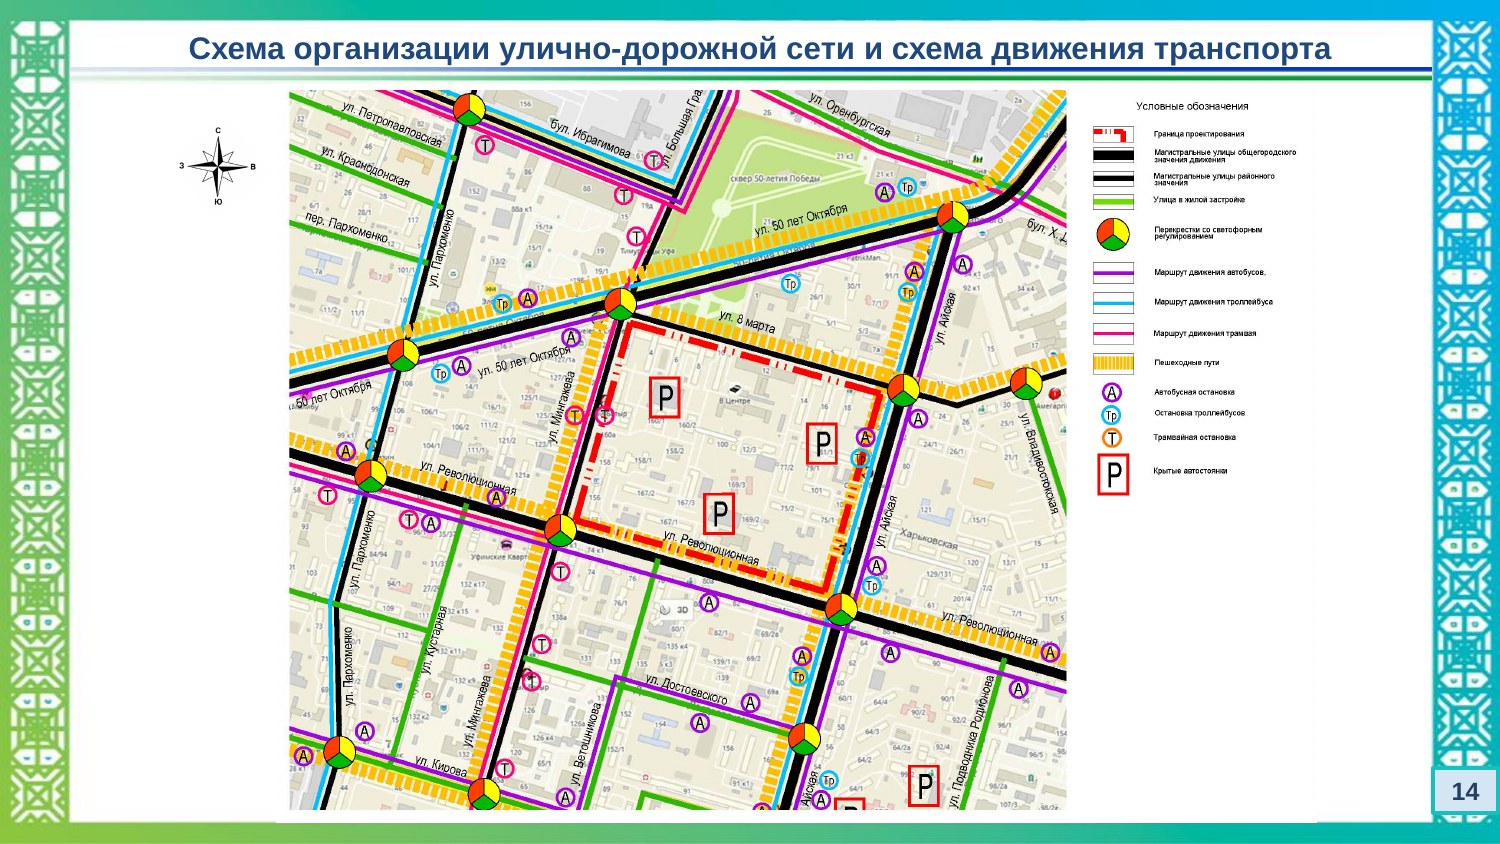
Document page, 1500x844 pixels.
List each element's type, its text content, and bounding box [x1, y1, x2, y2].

picture [0, 0, 1500, 844]
text_box 14 [1431, 766, 1500, 815]
text_box Схема организации улично-дорожной сети и схема движения транспорта [68, 21, 1453, 72]
